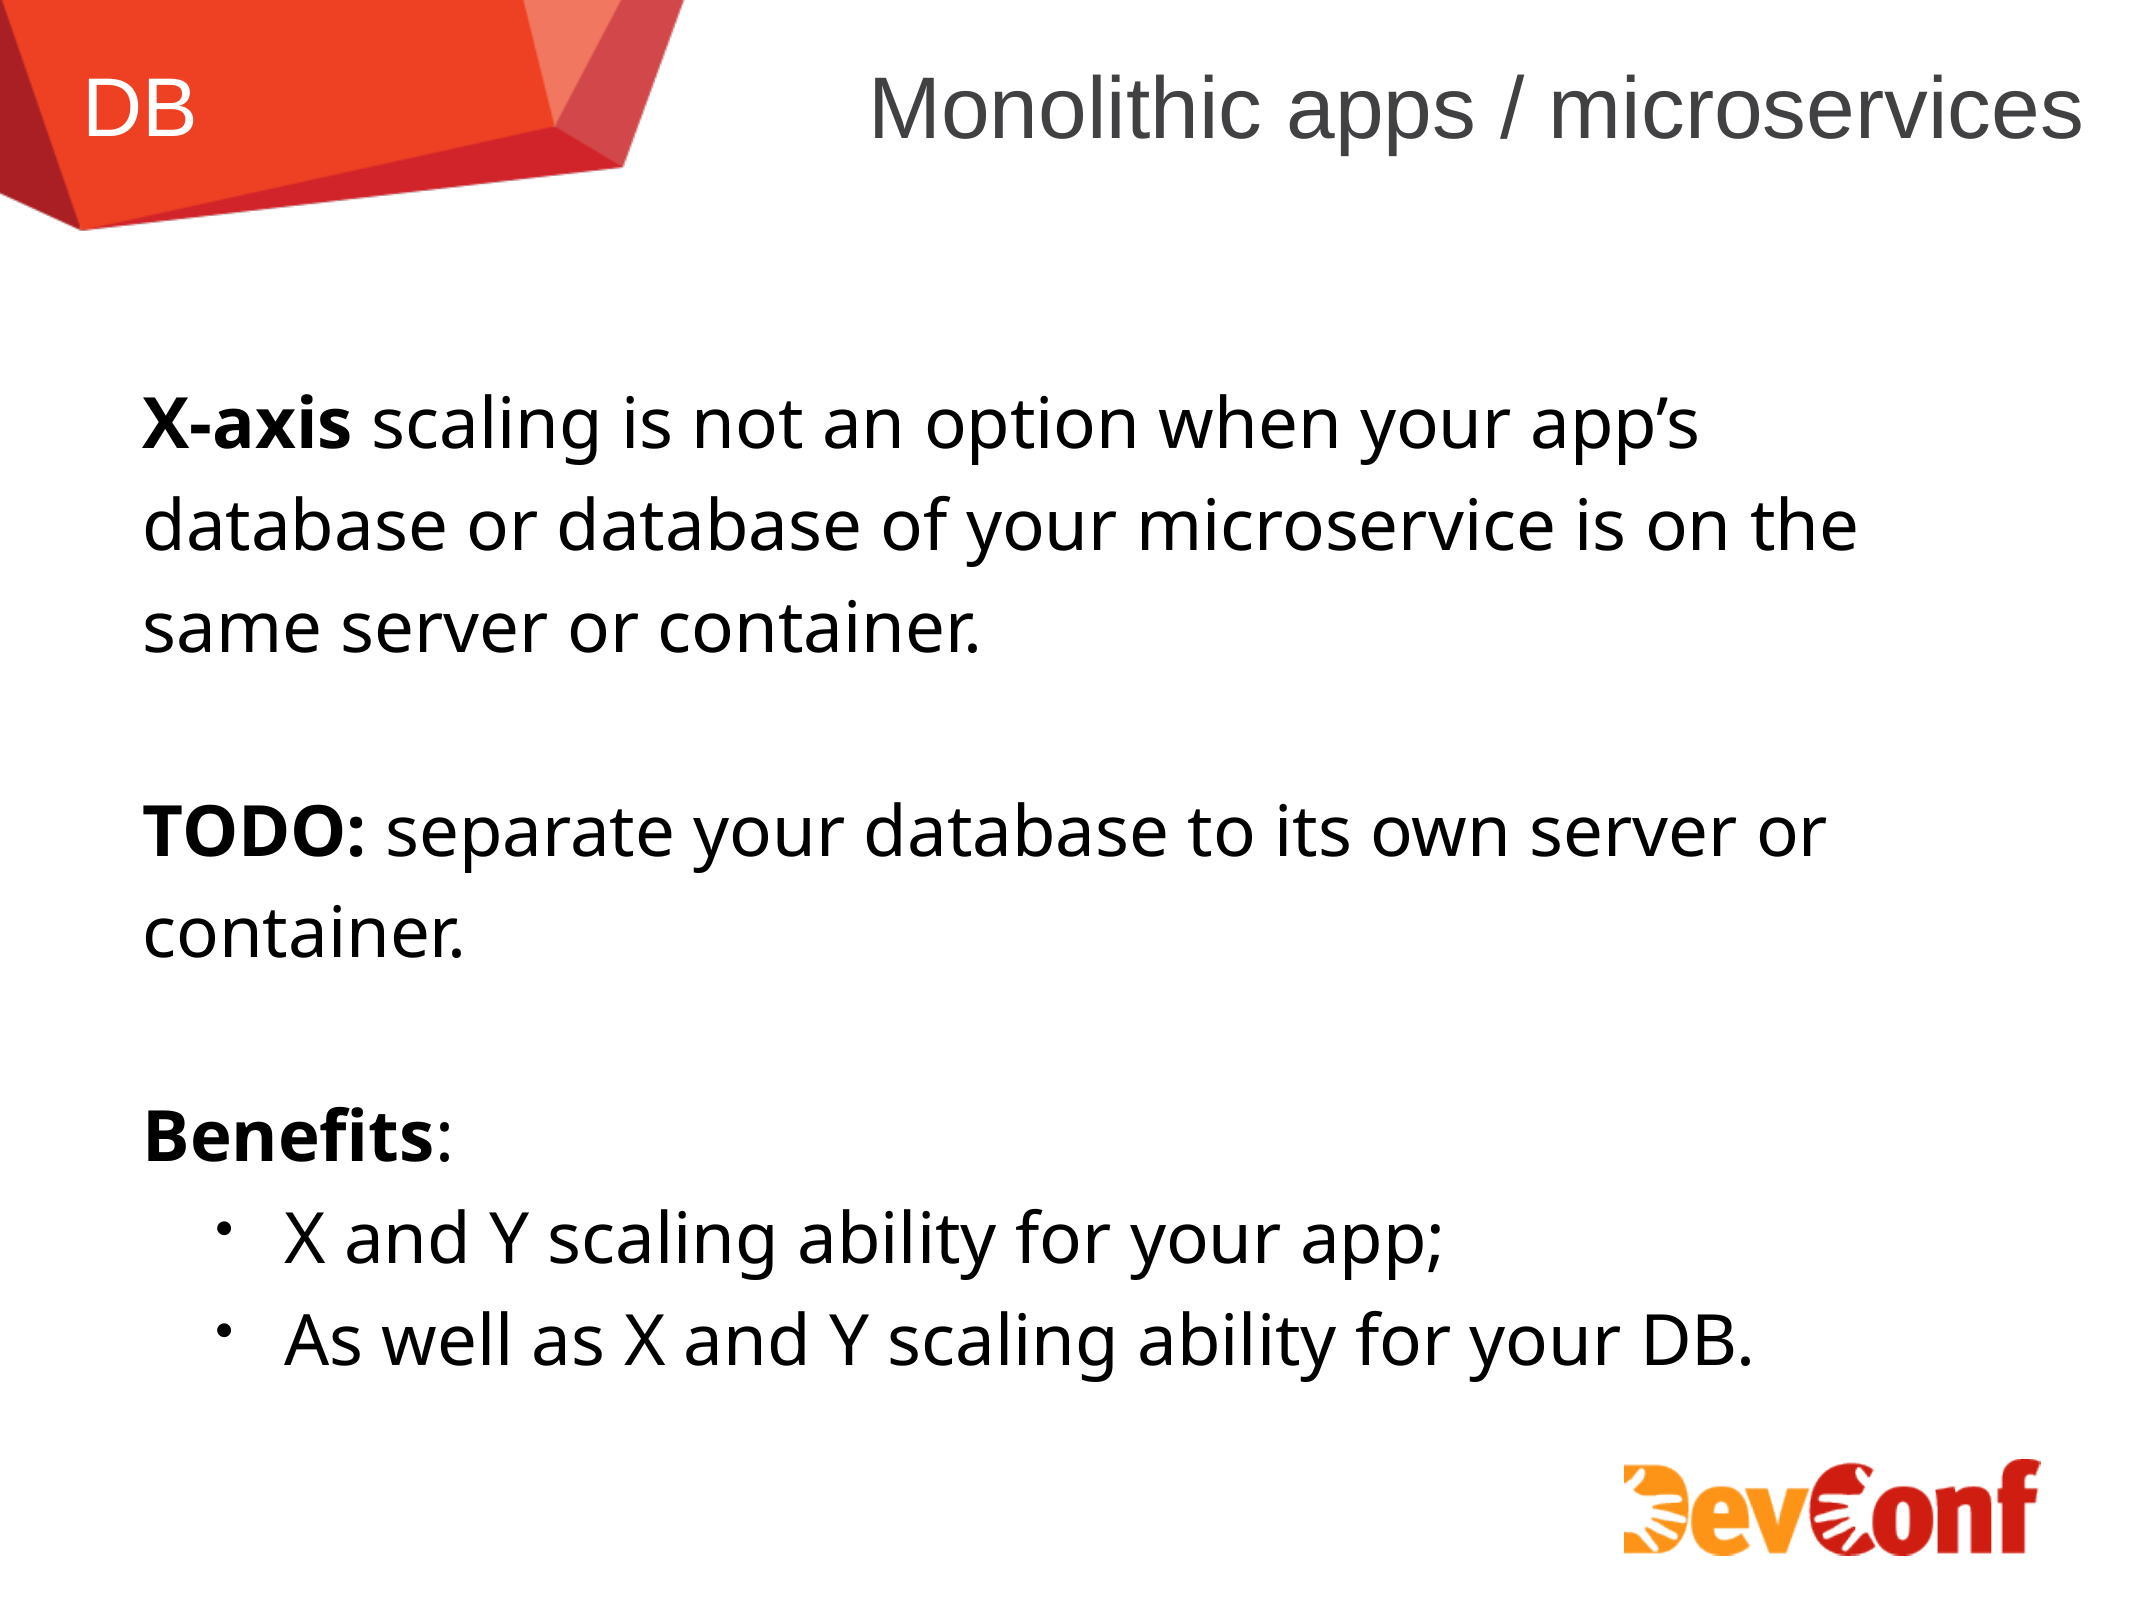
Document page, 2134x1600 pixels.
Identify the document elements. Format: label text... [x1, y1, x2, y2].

text_box Monolithic apps / microservices [1203, 44, 2116, 162]
picture [0, 0, 1201, 901]
picture [1623, 1459, 2042, 1556]
text_box X-axis scaling is not an option when your app’s database or database of your microservice is on the same server or container. TODO: separate your database to its own server or container. Benefits: X and Y scaling ability for your app; As well as X and Y scaling ability for your DB. [138, 357, 1995, 1383]
